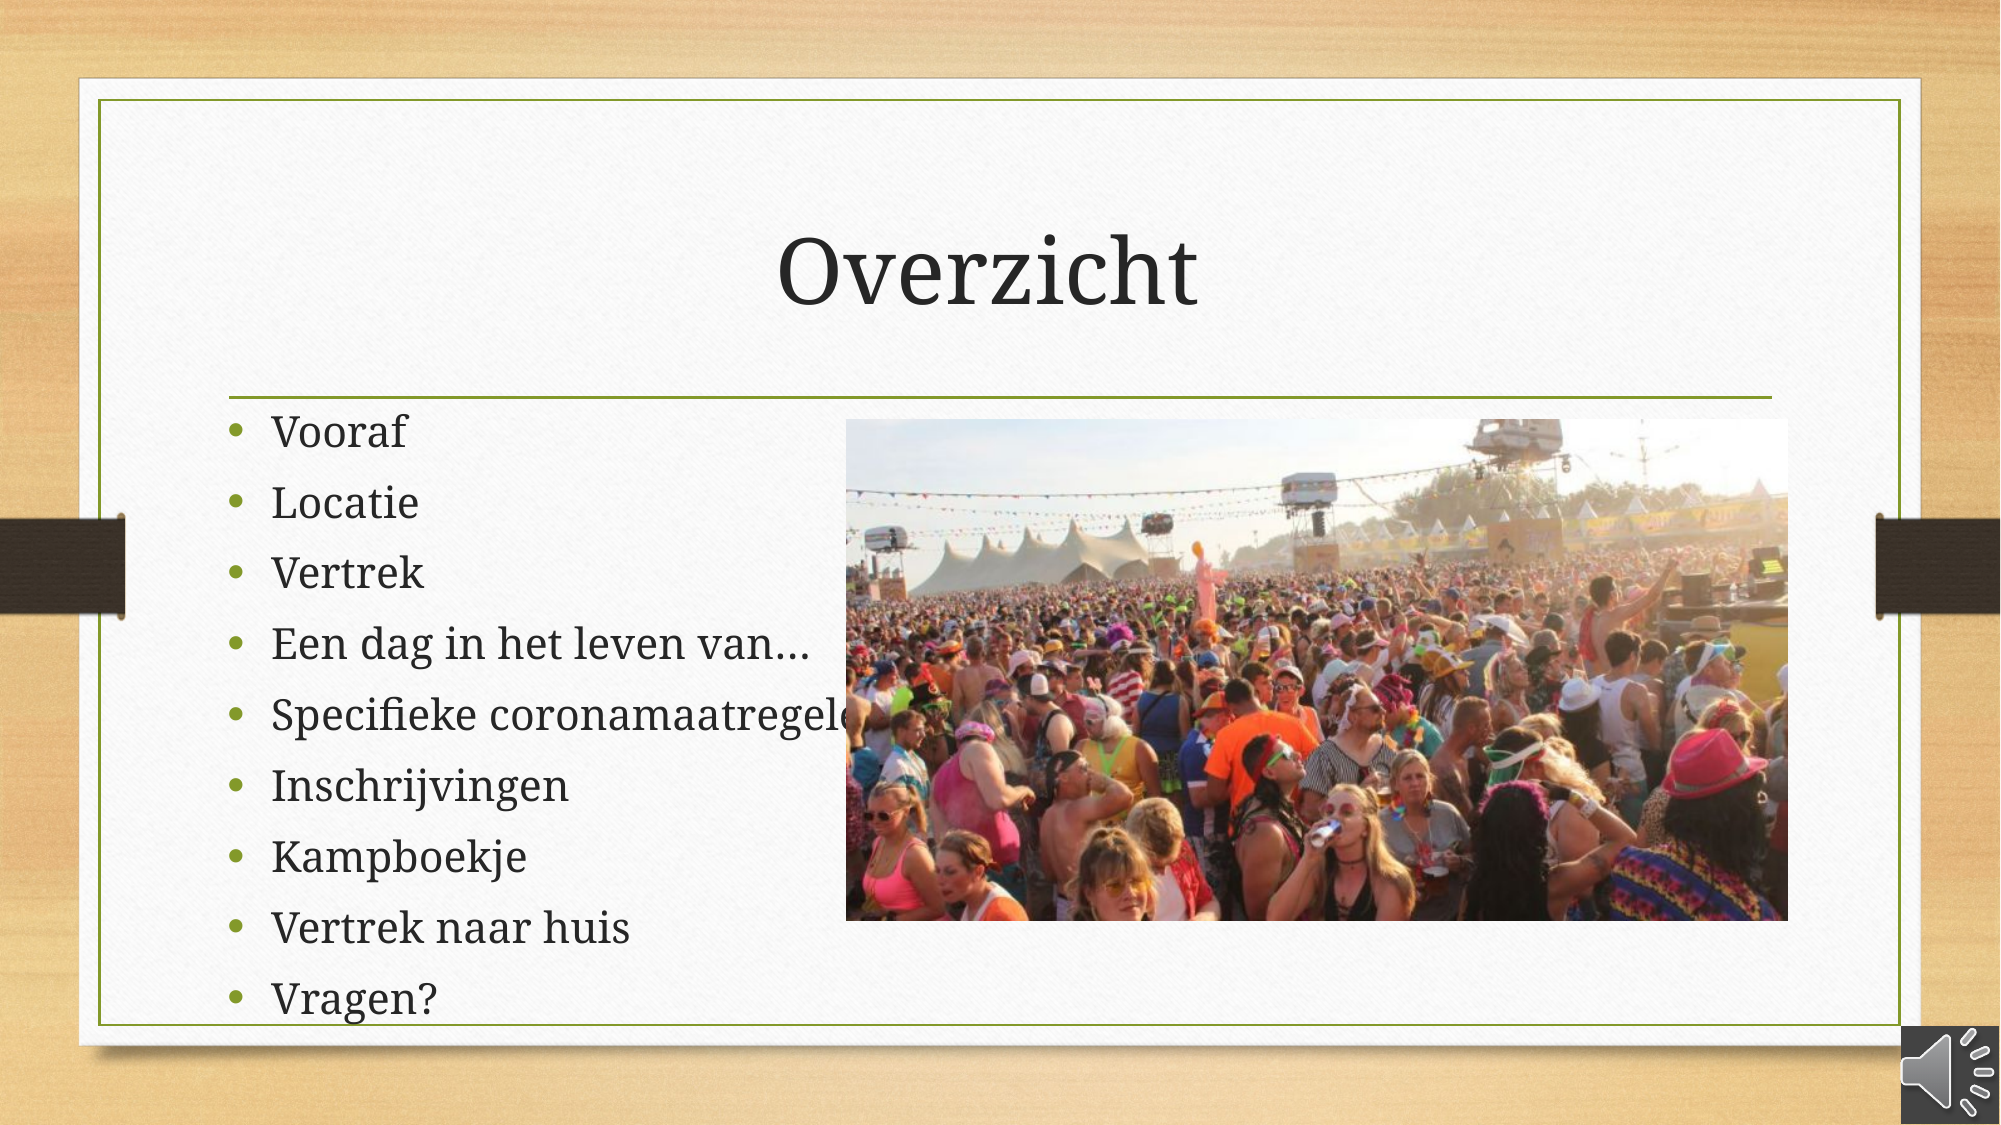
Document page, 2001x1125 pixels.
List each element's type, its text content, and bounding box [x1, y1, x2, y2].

title Overzicht [212, 161, 1788, 375]
list Vooraf Locatie Vertrek Een dag in het leven van… Specifieke coronamaatregelen Inschrijvingen Kampboekje Vertrek naar huis Vragen? [212, 396, 1788, 1037]
picture [0, 0, 2001, 1125]
